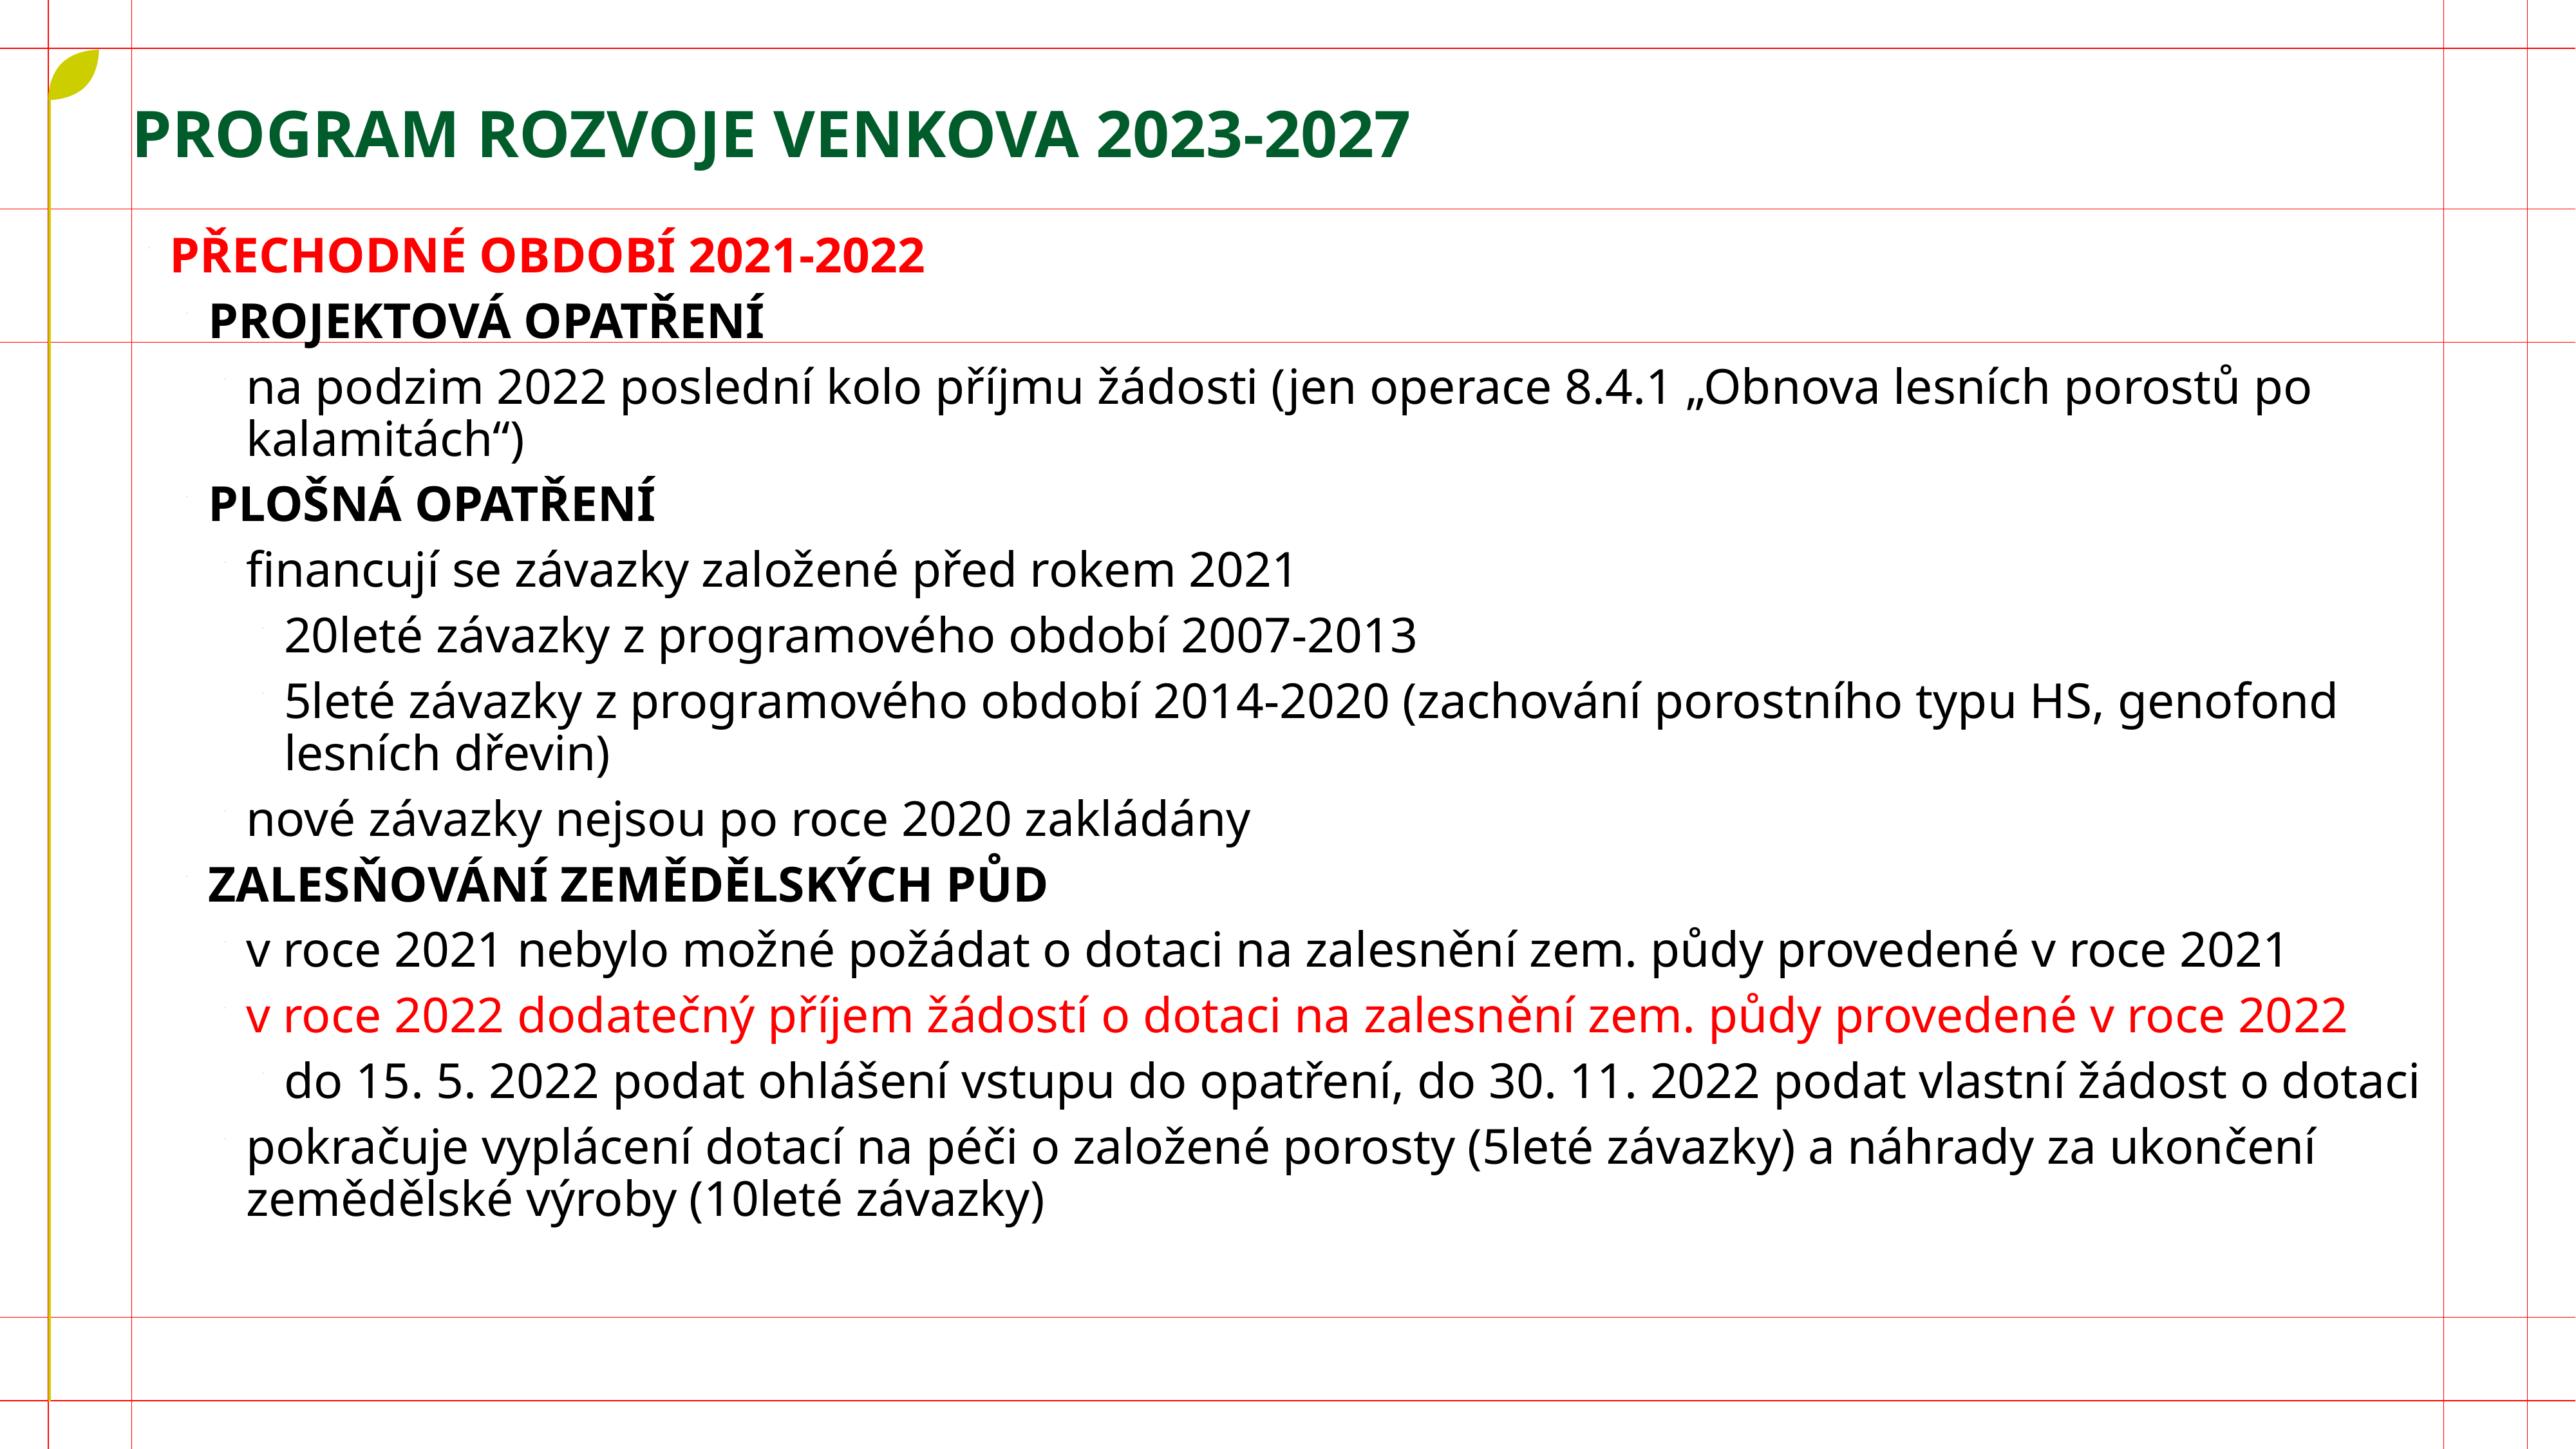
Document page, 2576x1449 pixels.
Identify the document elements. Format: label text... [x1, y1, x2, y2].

list PŘECHODNÉ OBDOBÍ 2021-2022 PROJEKTOVÁ OPATŘENÍ na podzim 2022 poslední kolo příjmu žádosti (jen operace 8.4.1 „Obnova lesních porostů po kalamitách“) PLOŠNÁ OPATŘENÍ financují se závazky založené před rokem 2021 20leté závazky z programového období 2007-2013 5leté závazky z programového období 2014-2020 (zachování porostního typu HS, genofond lesních dřevin) nové závazky nejsou po roce 2020 zakládány ZALESŇOVÁNÍ ZEMĚDĚLSKÝCH PŮD v roce 2021 nebylo možné požádat o dotaci na zalesnění zem. půdy provedené v roce 2021 v roce 2022 dodatečný příjem žádostí o dotaci na zalesnění zem. půdy provedené v roce 2022 do 15. 5. 2022 podat ohlášení vstupu do opatření, do 30. 11. 2022 podat vlastní žádost o dotaci pokračuje vyplácení dotací na péči o založené porosty (5leté závazky) a náhrady za ukončení zemědělské výroby (10leté závazky) [131, 231, 2444, 1307]
title PROGRAM ROZVOJE VENKOVA 2023-2027 [131, 102, 2444, 231]
